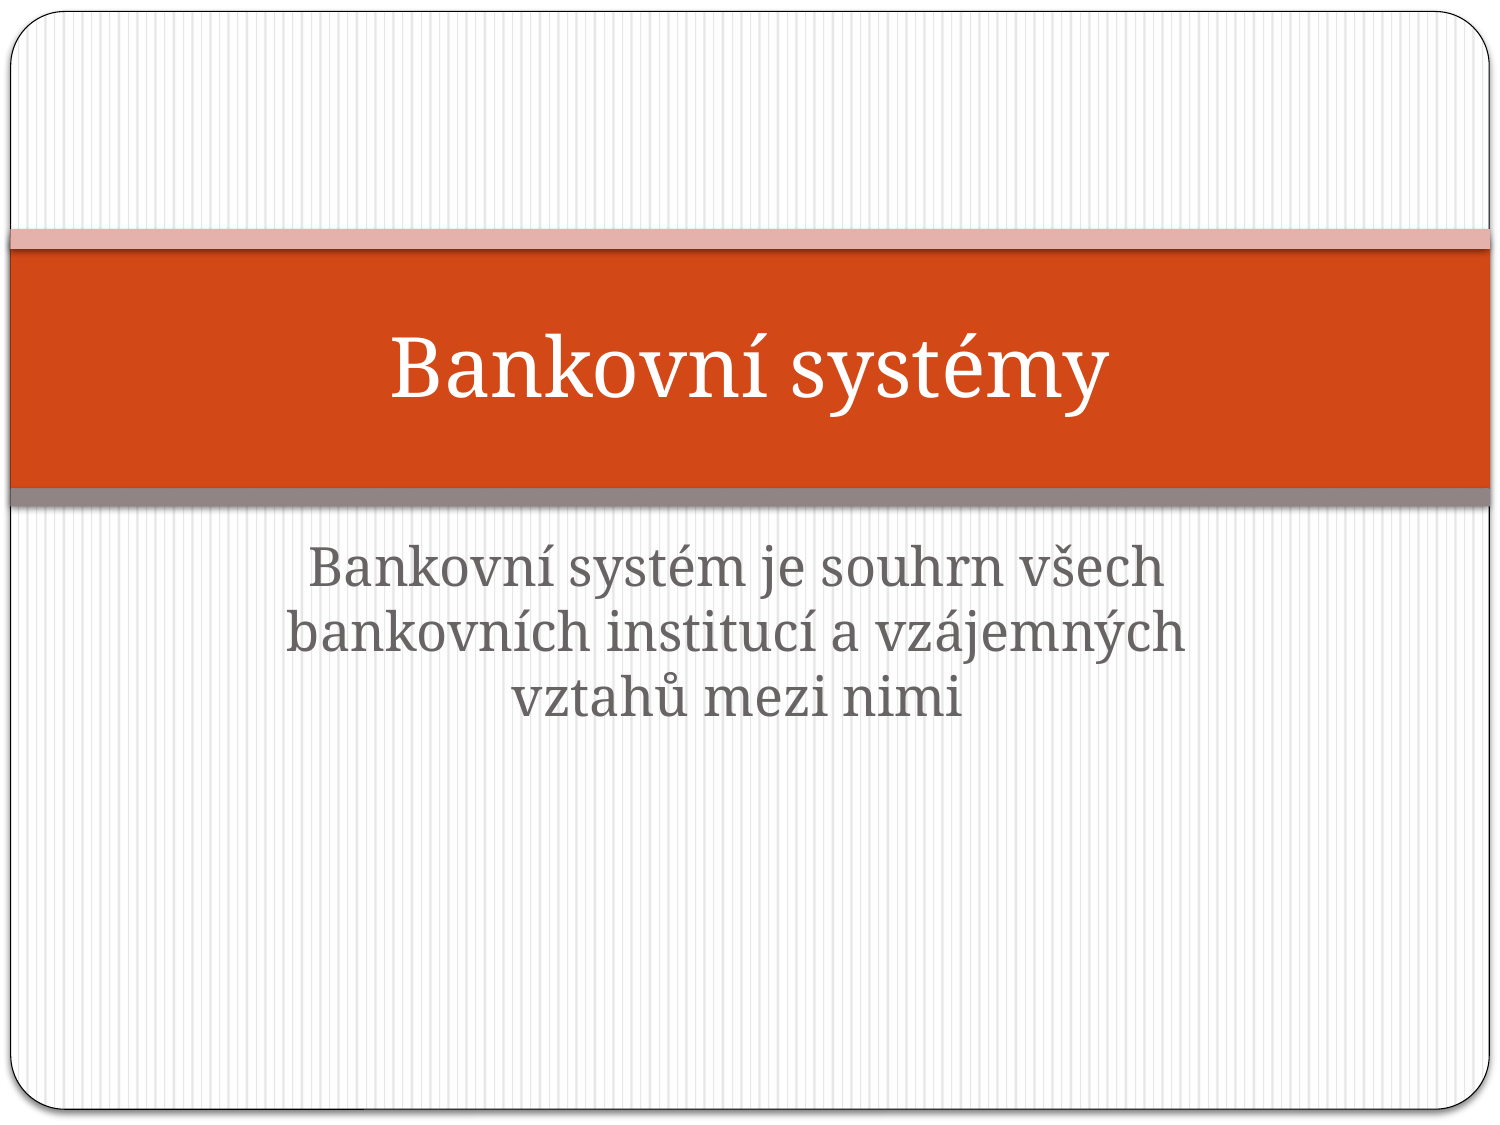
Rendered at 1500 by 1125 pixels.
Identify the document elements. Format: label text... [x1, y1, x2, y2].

subtitle Bankovní systém je souhrn všech bankovních institucí a vzájemných vztahů mezi nimi [212, 525, 1263, 788]
title Bankovní systémy [75, 247, 1425, 489]
